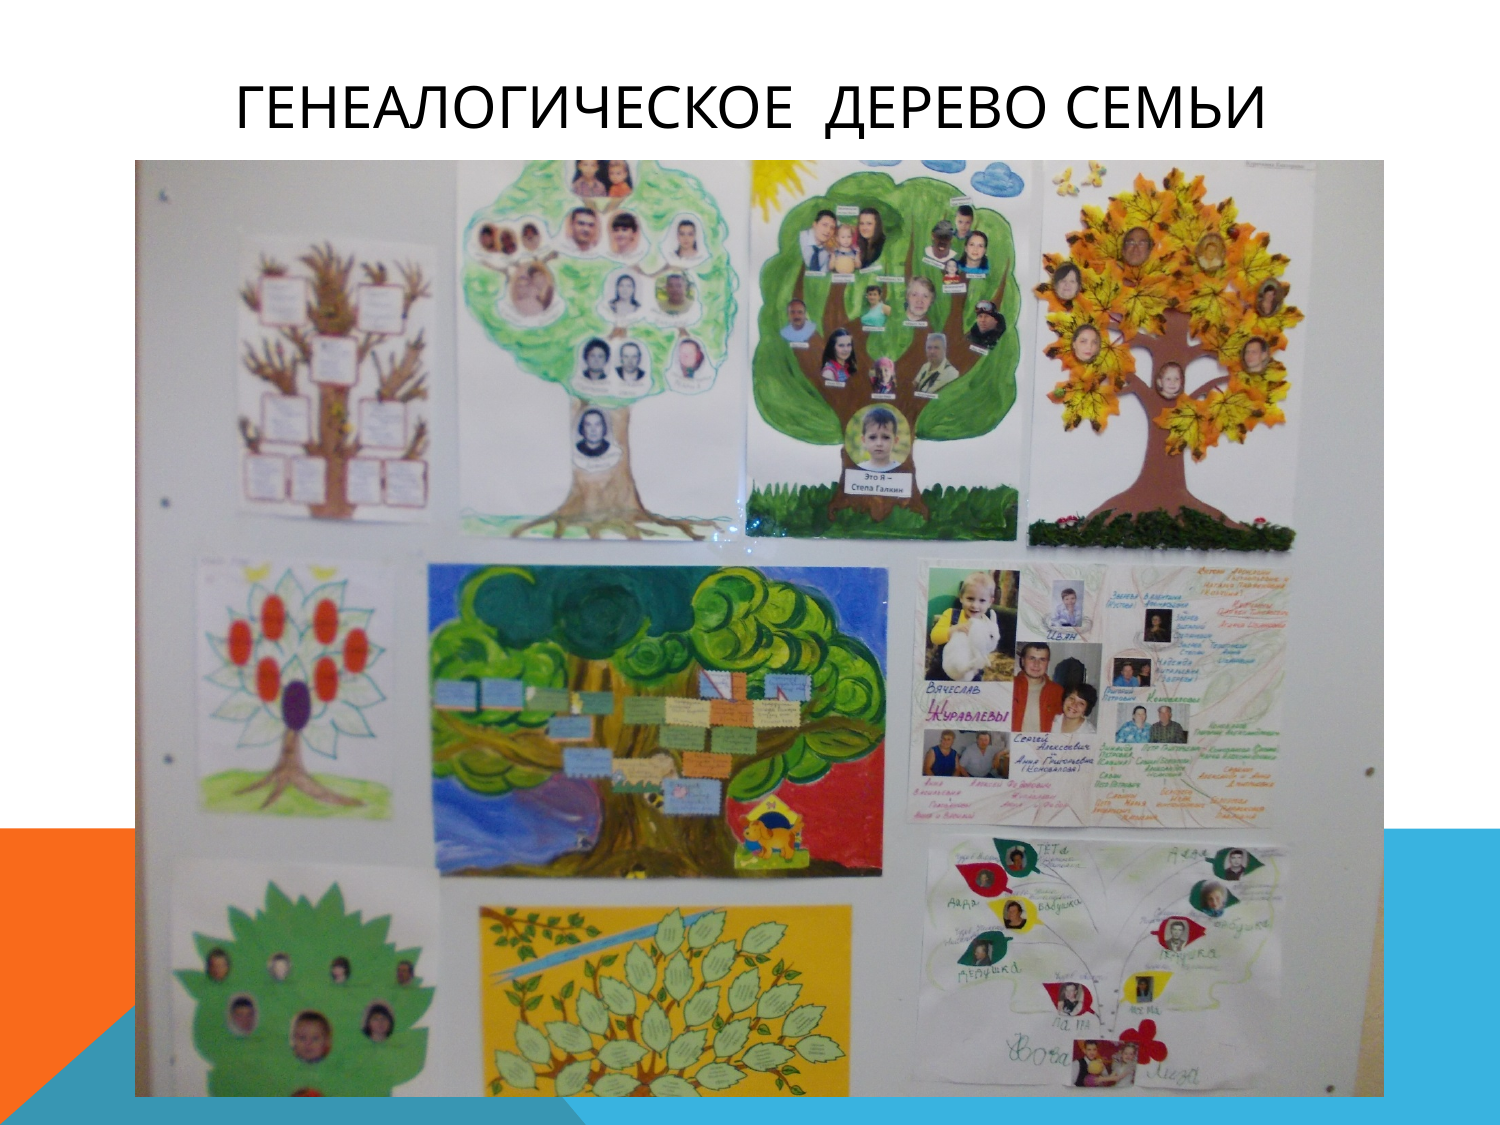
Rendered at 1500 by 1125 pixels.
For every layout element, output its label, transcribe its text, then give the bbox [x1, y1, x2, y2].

title ГЕНЕАЛОГИЧЕСКОЕ ДЕРЕВО СЕМЬИ [135, 60, 1369, 150]
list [135, 160, 1385, 1098]
